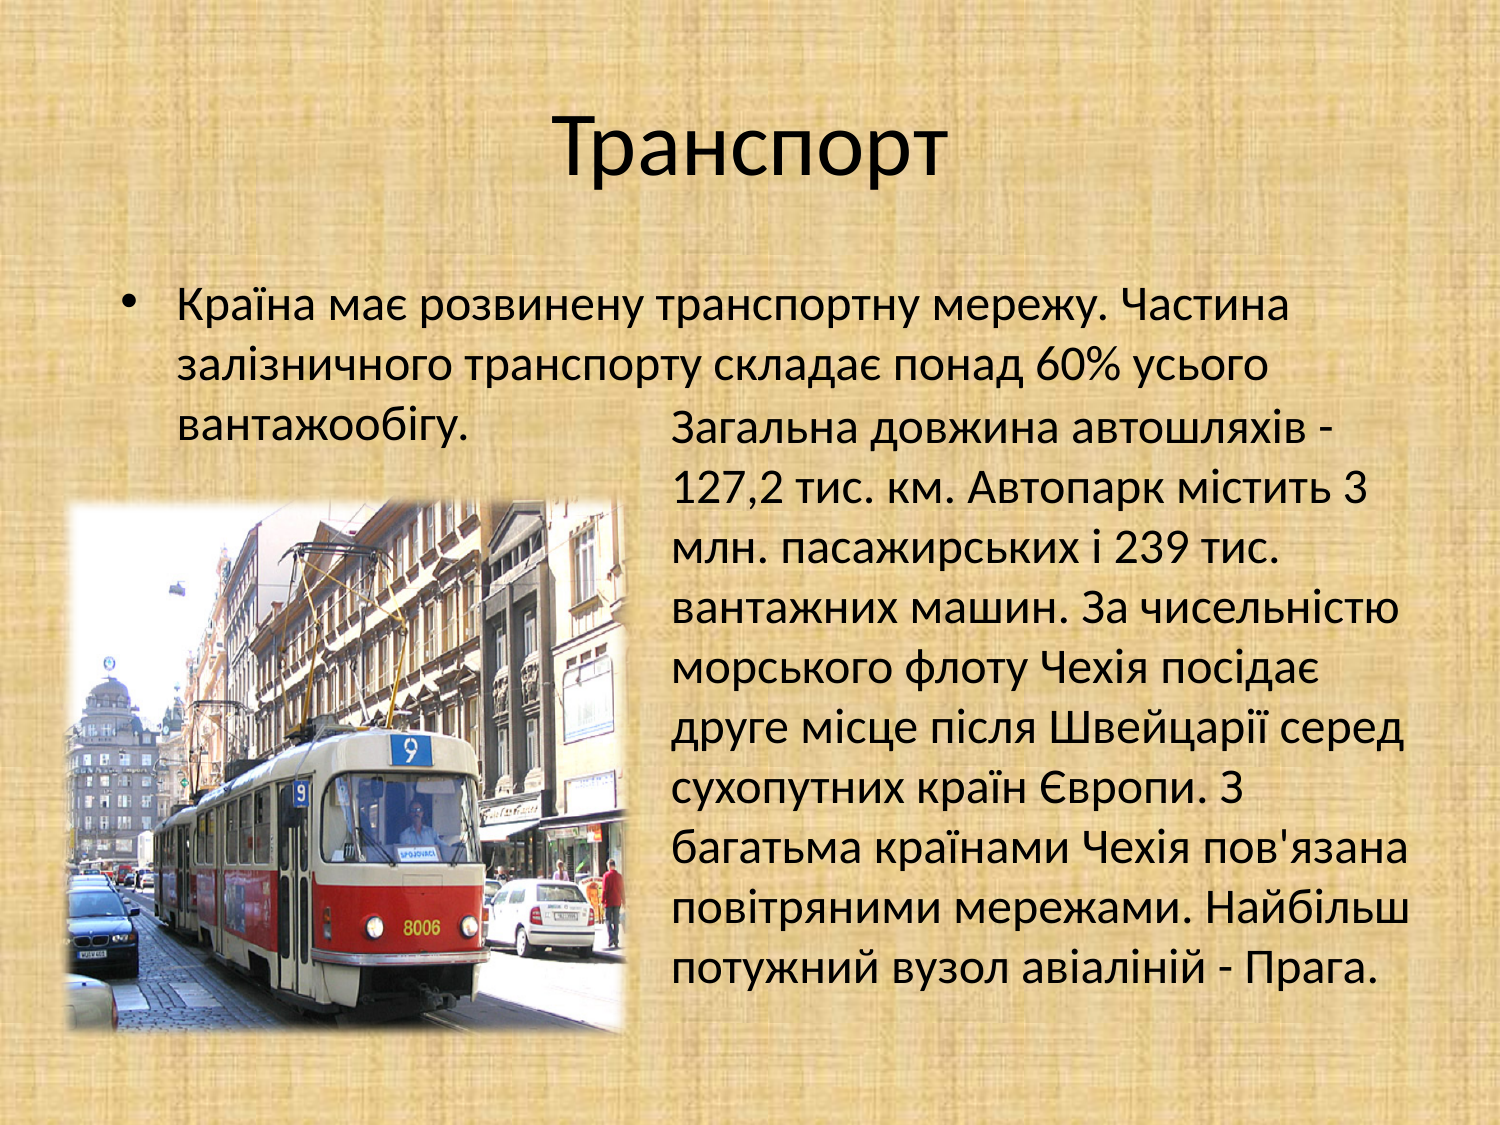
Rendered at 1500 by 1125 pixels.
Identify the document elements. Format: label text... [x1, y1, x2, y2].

text_box Загальна довжина автошляхів - 127,2 тис. км. Автопарк містить 3 млн. пасажирських і 239 тис. вантажних машин. За чисельністю морського флоту Чехія посідає друге місце після Швейцарії серед сухопутних країн Європи. З багатьма країнами Чехія пов'язана повітряними мережами. Найбільш потужний вузол авіаліній - Прага. [656, 386, 1453, 1062]
list Країна має розвинену транспортну мережу. Частина залізничного транспорту складає понад 60% усього вантажообігу. [105, 262, 1425, 469]
title Транспорт [75, 45, 1425, 233]
picture [0, 0, 1500, 1125]
